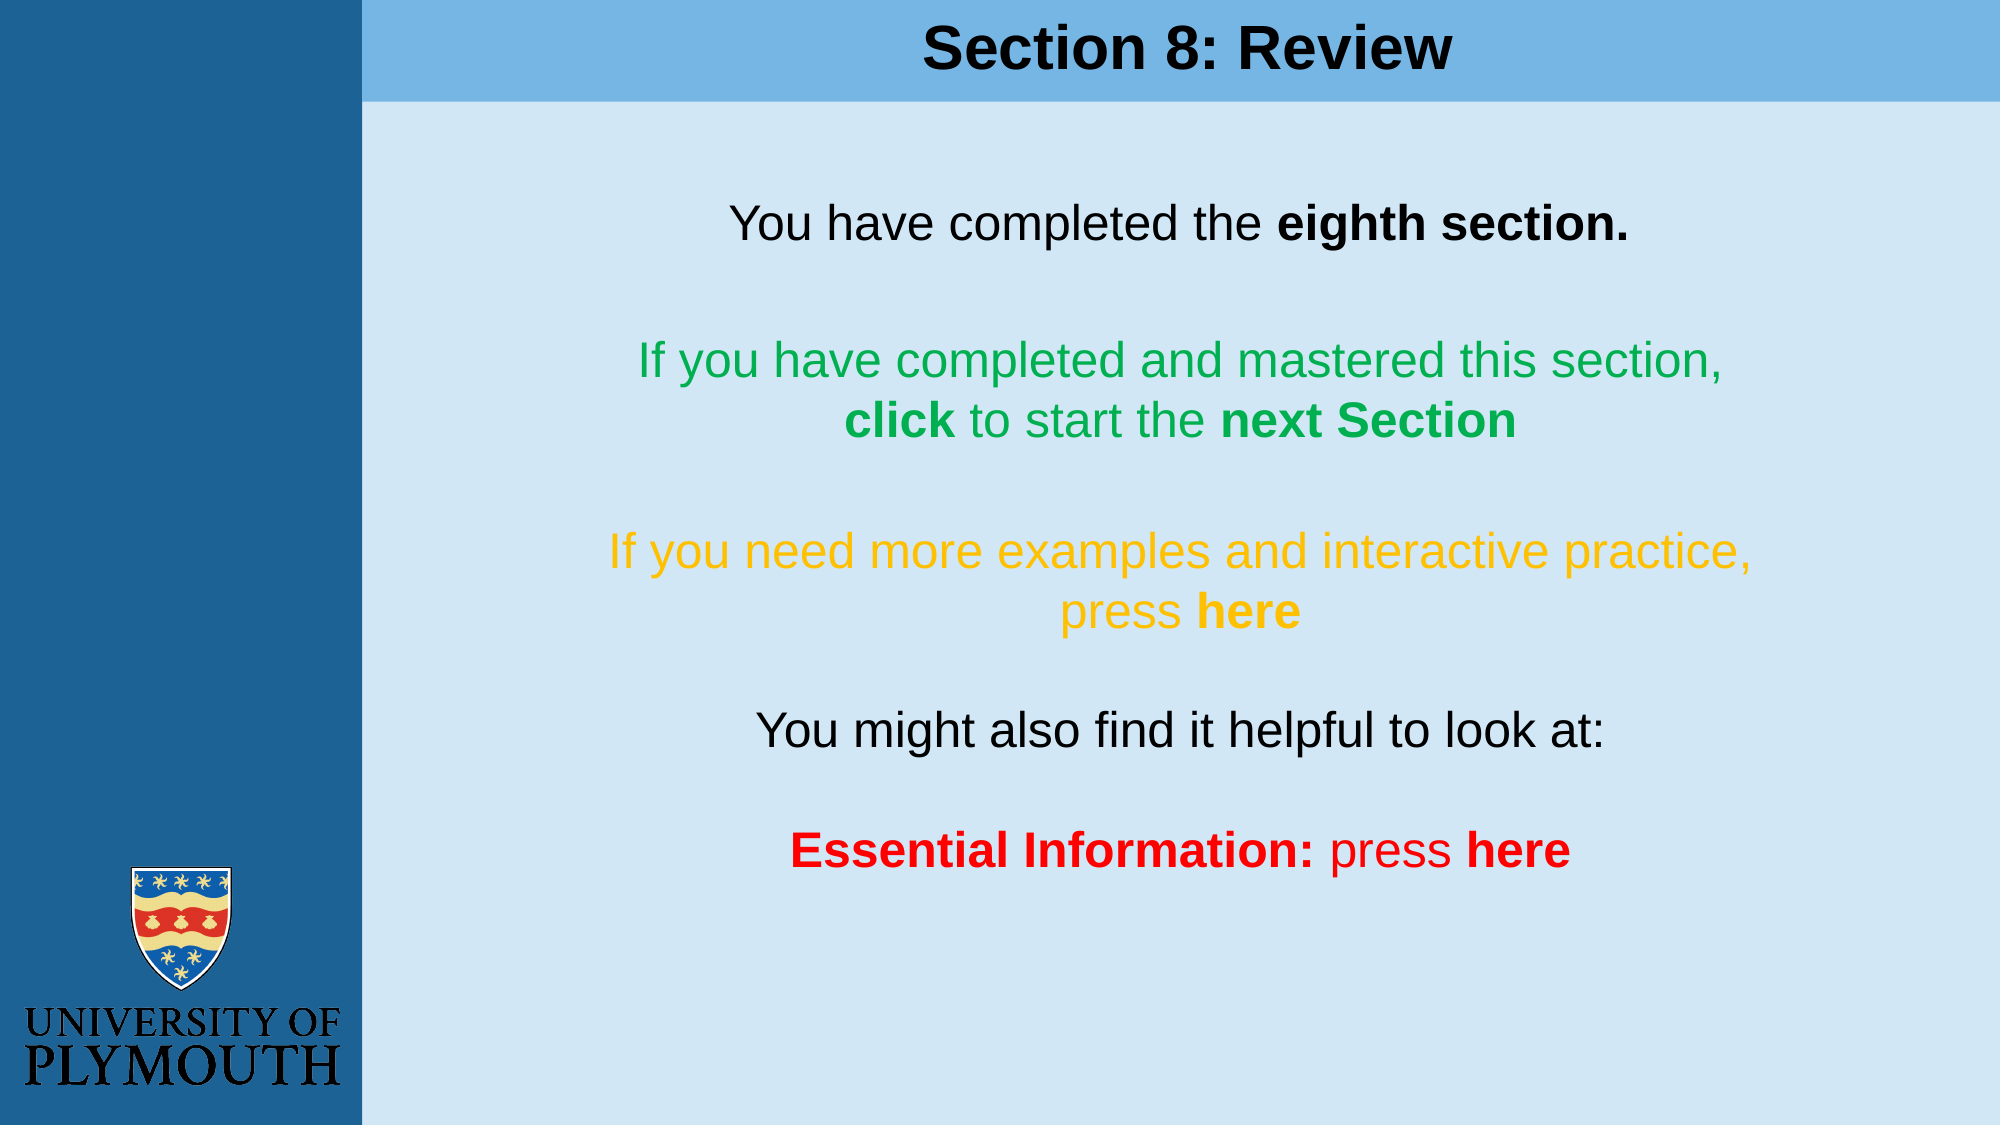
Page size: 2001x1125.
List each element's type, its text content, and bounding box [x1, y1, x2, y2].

text_box Section 8: Review [360, 0, 1999, 90]
picture [0, 825, 378, 1125]
text_box You have completed the eighth section. [361, 183, 1997, 259]
text_box You might also find it helpful to look at: Essential Information: press here [361, 689, 2000, 945]
text_box If you need more examples and interactive practice, press here [361, 511, 2000, 646]
text_box If you have completed and mastered this section, click to start the next Section [361, 319, 2000, 455]
